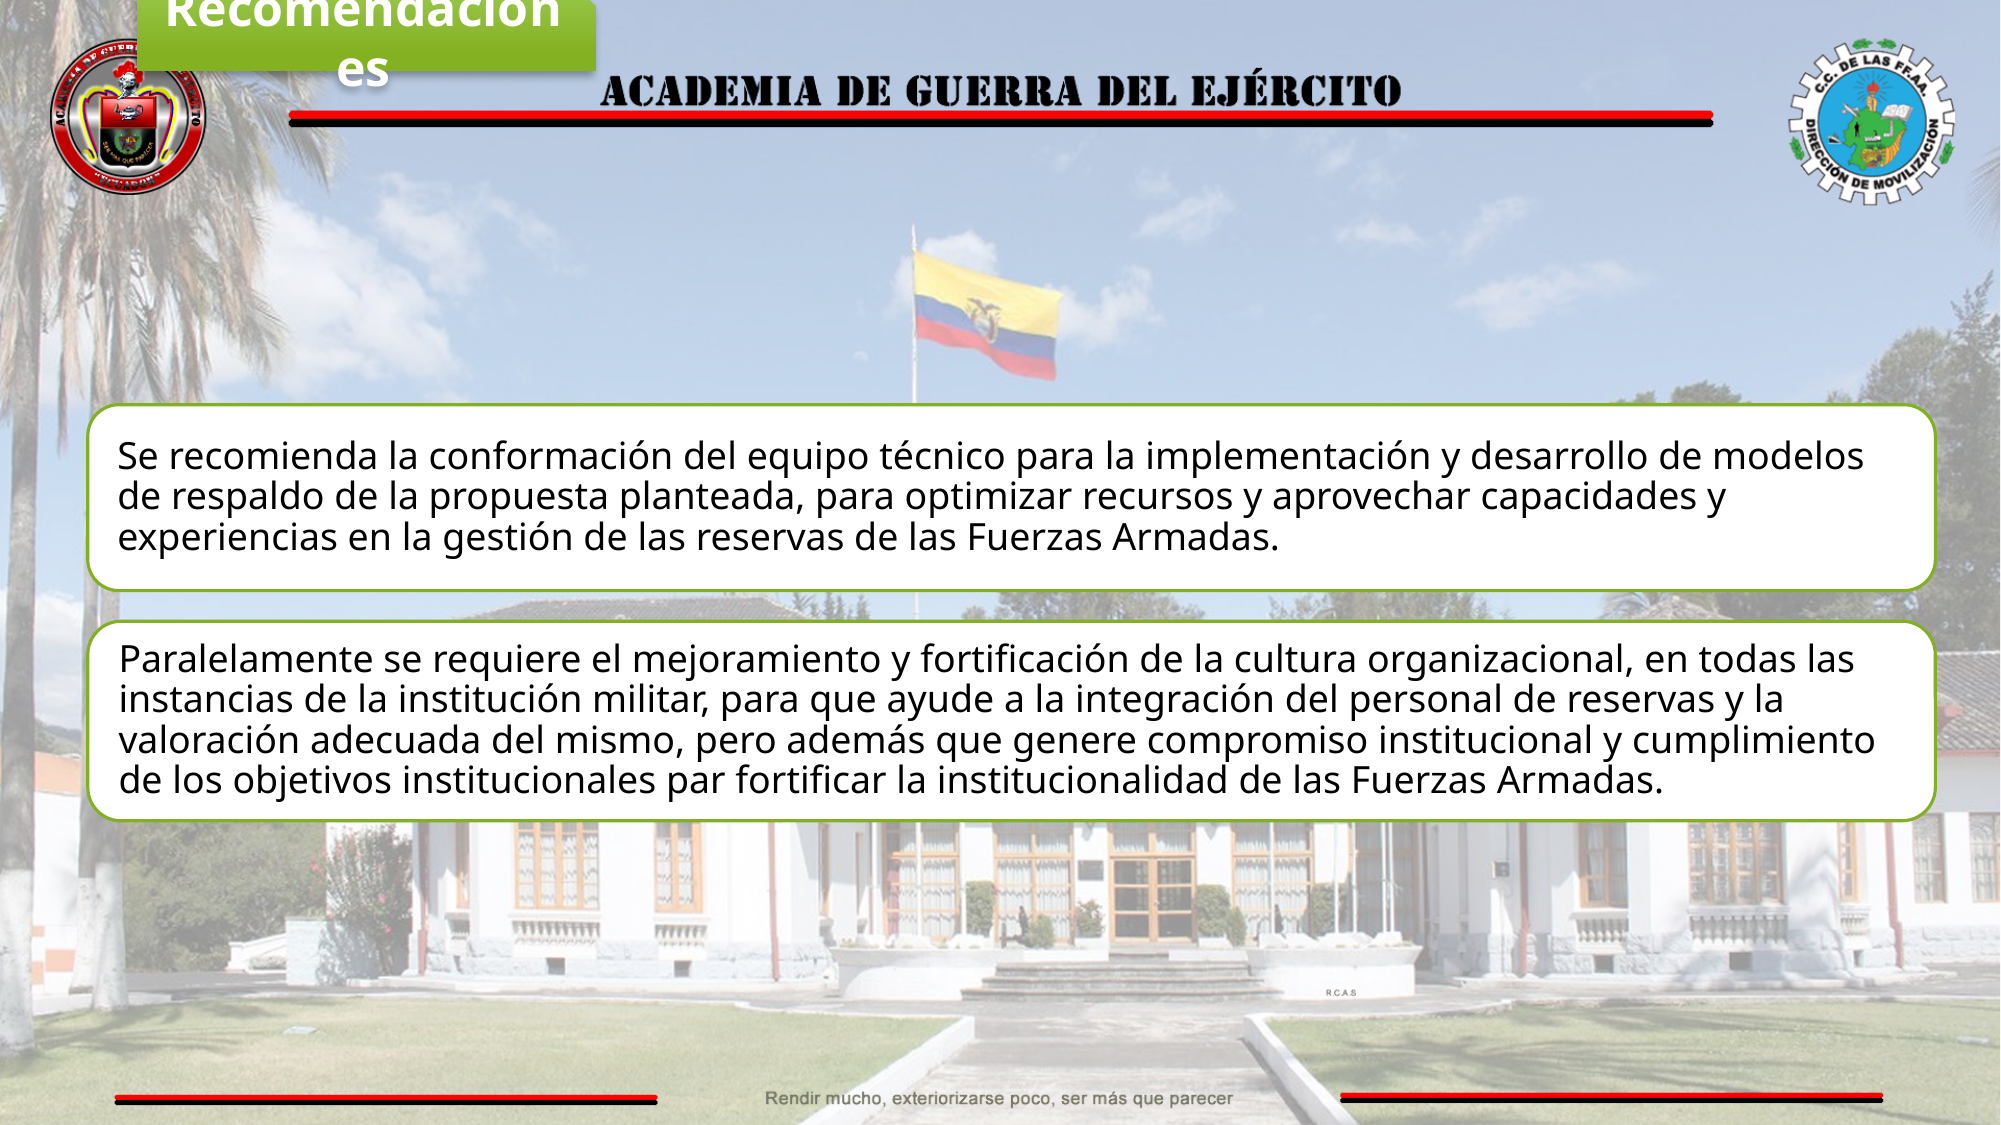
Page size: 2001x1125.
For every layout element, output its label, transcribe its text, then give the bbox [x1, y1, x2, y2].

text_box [87, 132, 1936, 1093]
picture [0, 0, 2001, 1125]
text_box Recomendaciones [137, 0, 597, 72]
